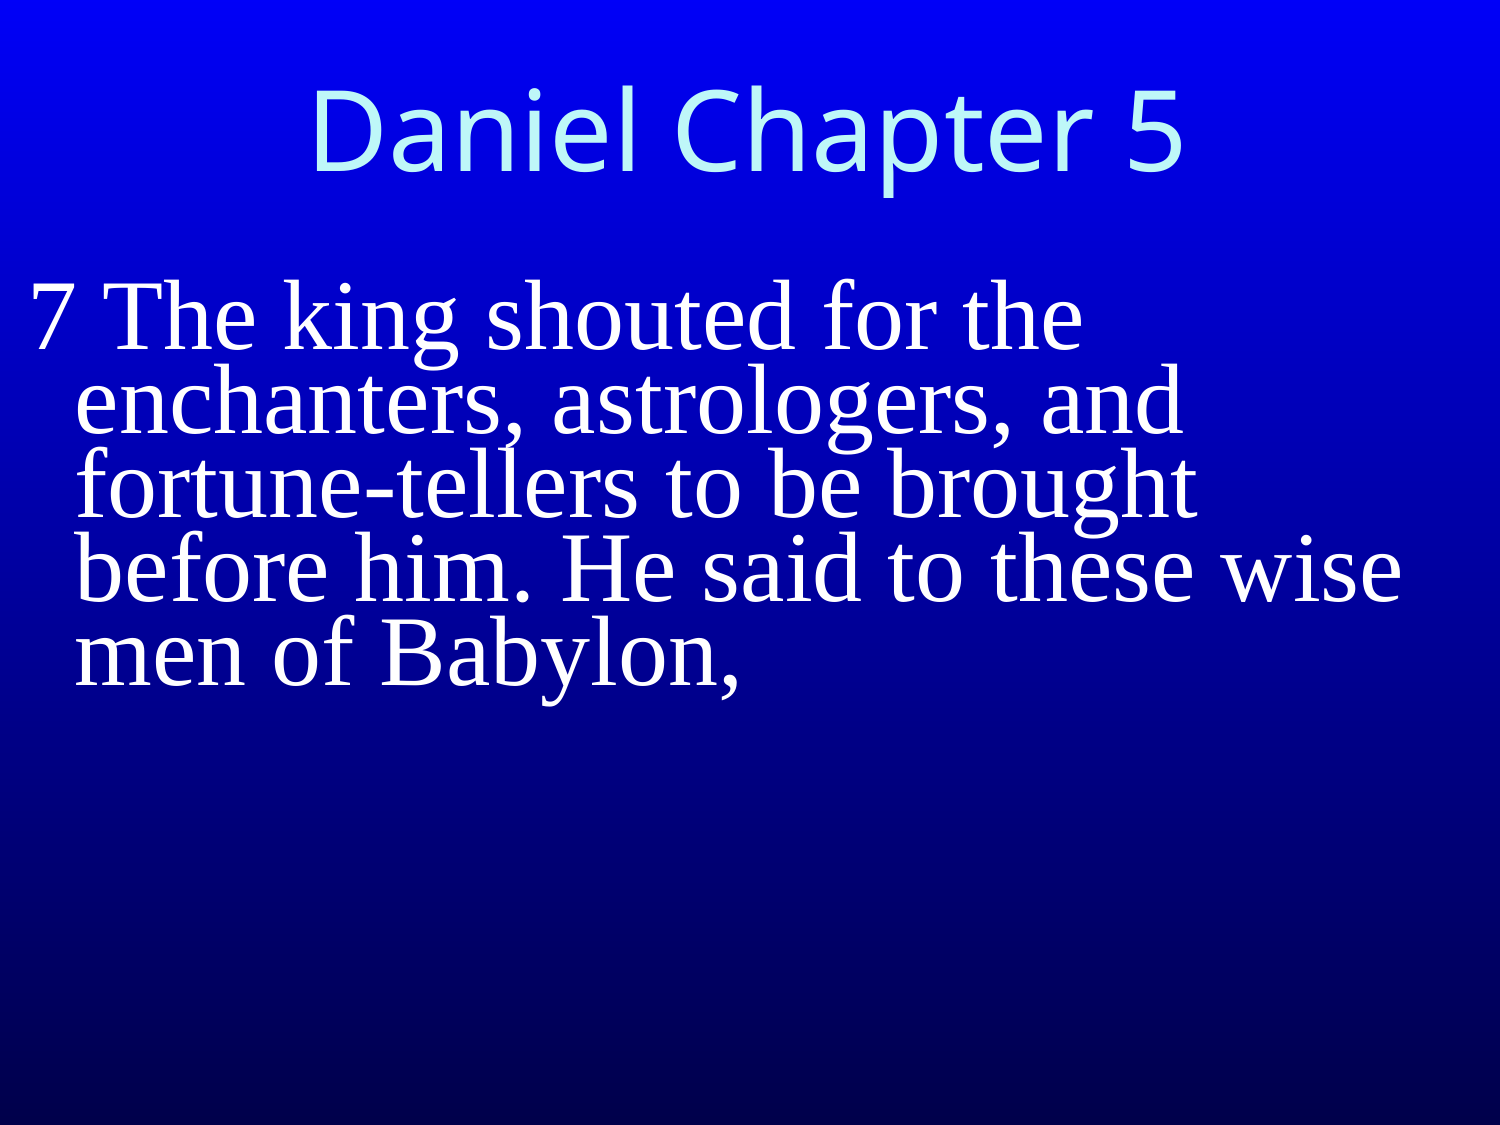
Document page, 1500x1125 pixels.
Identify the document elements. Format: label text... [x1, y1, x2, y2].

list 7 The king shouted for the enchanters, astrologers, and fortune-tellers to be brought before him. He said to these wise men of Babylon, [12, 274, 1488, 1033]
title Daniel Chapter 5 [25, 49, 1471, 228]
